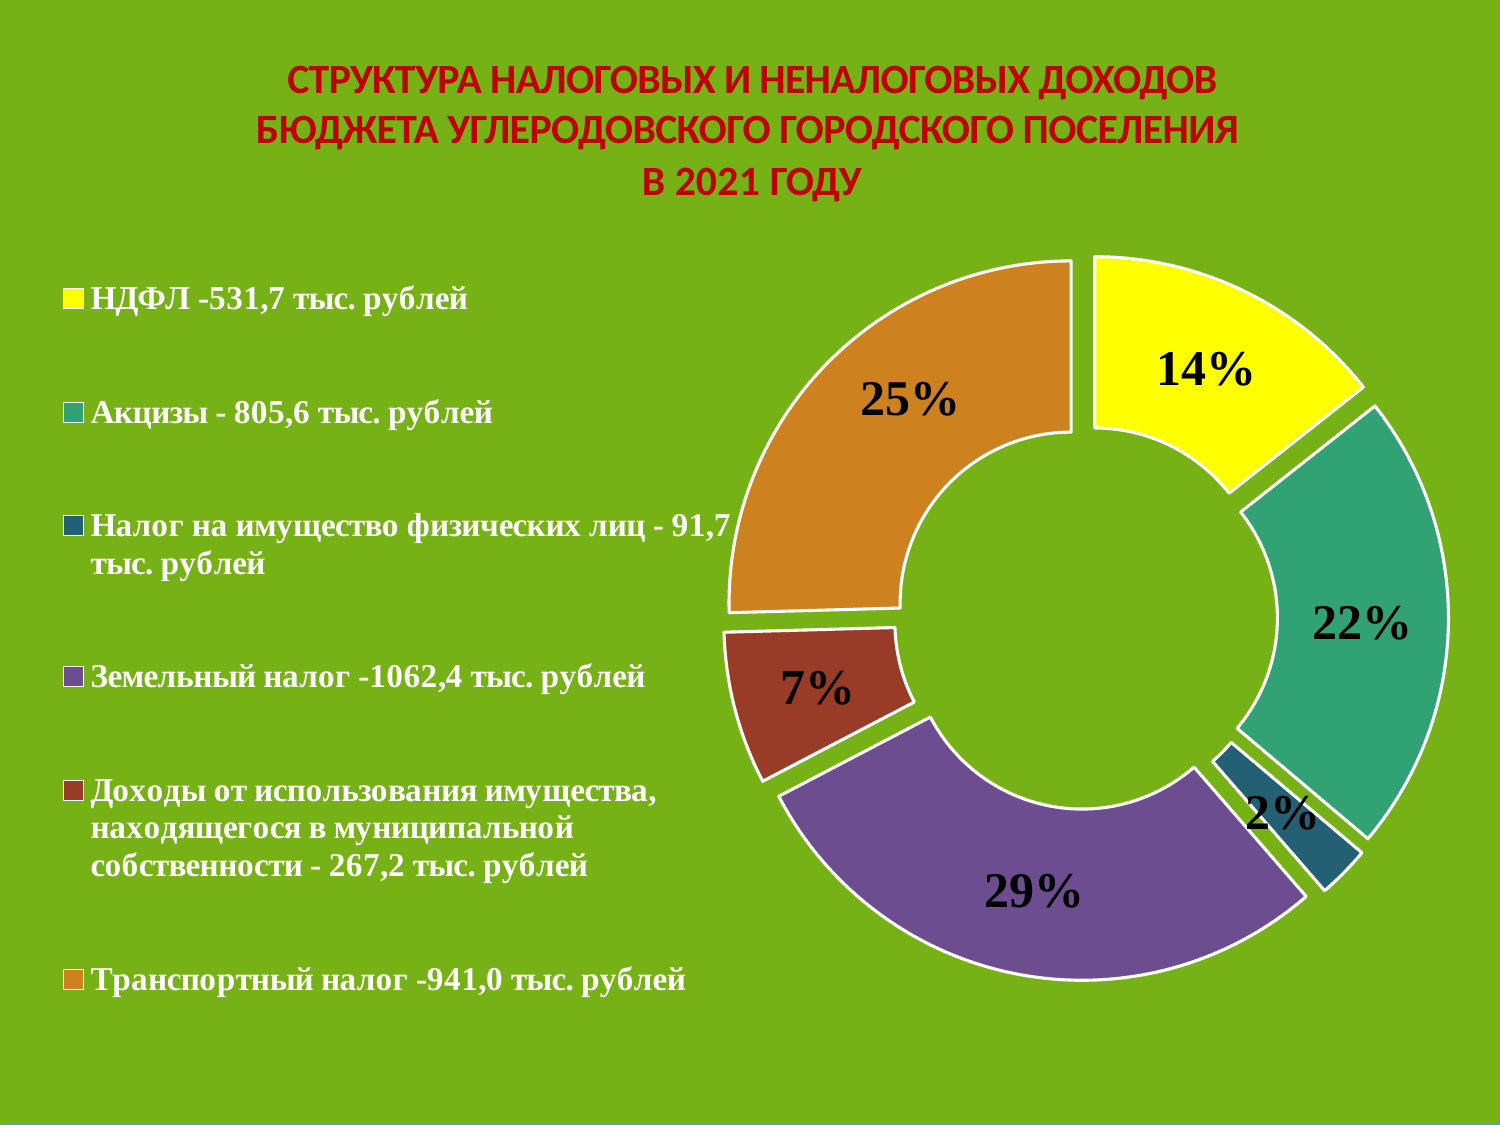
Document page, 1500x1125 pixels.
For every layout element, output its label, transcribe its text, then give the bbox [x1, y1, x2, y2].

chart [49, 203, 1451, 1076]
text_box СТРУКТУРА НАЛОГОВЫХ И НЕНАЛОГОВЫХ ДОХОДОВ БЮДЖЕТА УГЛЕРОДОВСКОГО ГОРОДСКОГО ПОСЕЛЕНИЯ В 2021 ГОДУ [205, 50, 1297, 203]
text_box [2, 0, 1500, 1124]
